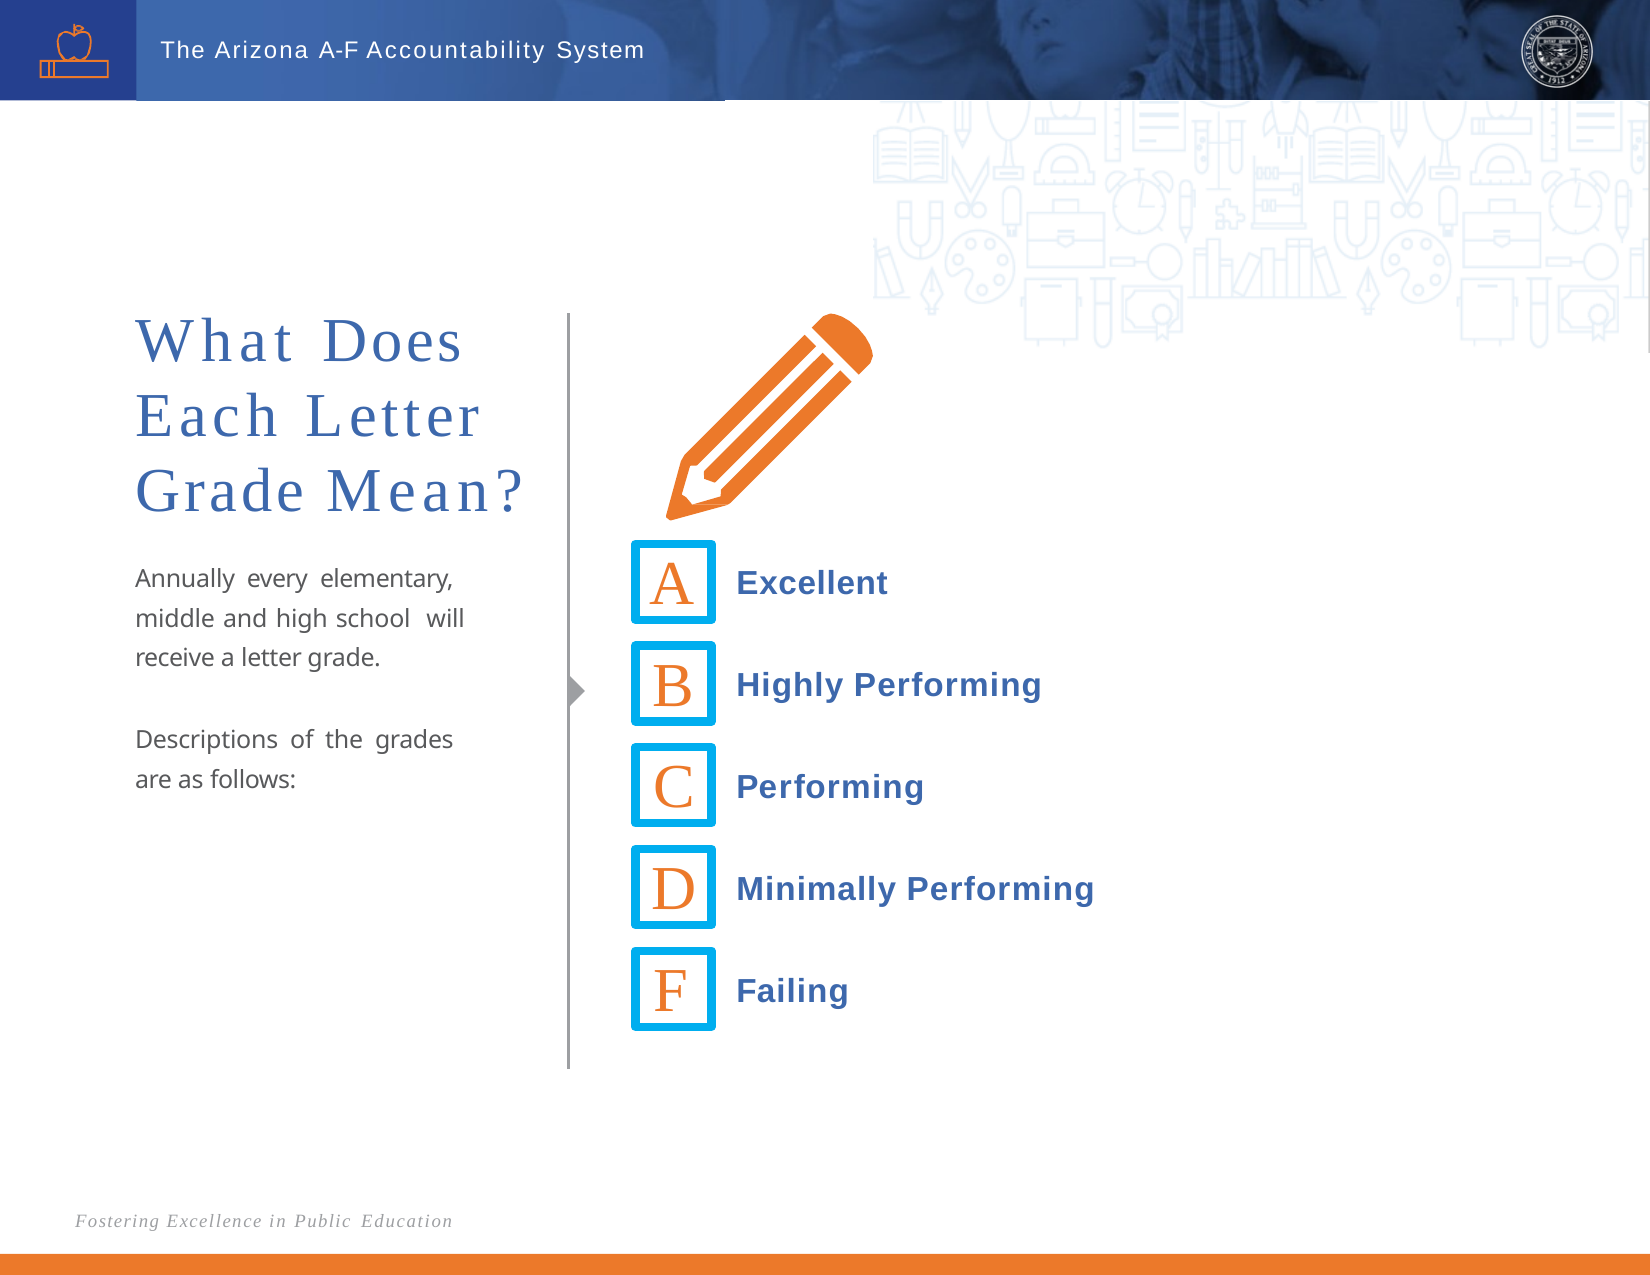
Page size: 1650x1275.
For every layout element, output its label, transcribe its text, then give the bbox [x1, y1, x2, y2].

text_box C [651, 743, 696, 821]
text_box [703, 352, 834, 483]
text_box [463, 1253, 1650, 1275]
text_box Minimally Performing [734, 865, 1103, 908]
text_box Failing [734, 967, 853, 1010]
footer Fostering Excellence in Public Education [72, 1205, 463, 1275]
text_box D [649, 845, 698, 923]
text_box Performing [734, 763, 931, 806]
text_box A [647, 539, 700, 617]
text_box [39, 23, 109, 79]
text_box The Arizona A-F Accountability System [158, 32, 656, 64]
text_box F [651, 946, 696, 1024]
text_box [811, 315, 872, 375]
text_box [635, 543, 712, 620]
text_box [635, 950, 712, 1027]
text_box [569, 675, 585, 707]
text_box Annually every elementary, middle and high school will receive a letter grade. Descriptions of the grades are as follows: [132, 551, 466, 793]
text_box [635, 747, 712, 824]
text_box [1519, 14, 1595, 89]
title What Does Each Letter Grade Mean? [132, 296, 536, 524]
text_box Excellent [734, 559, 894, 601]
text_box B [650, 641, 697, 719]
text_box [0, 1253, 72, 1275]
text_box [635, 848, 712, 925]
text_box [635, 645, 712, 722]
text_box [666, 334, 852, 521]
text_box Highly Performing [734, 661, 1050, 703]
picture [136, 0, 1650, 353]
